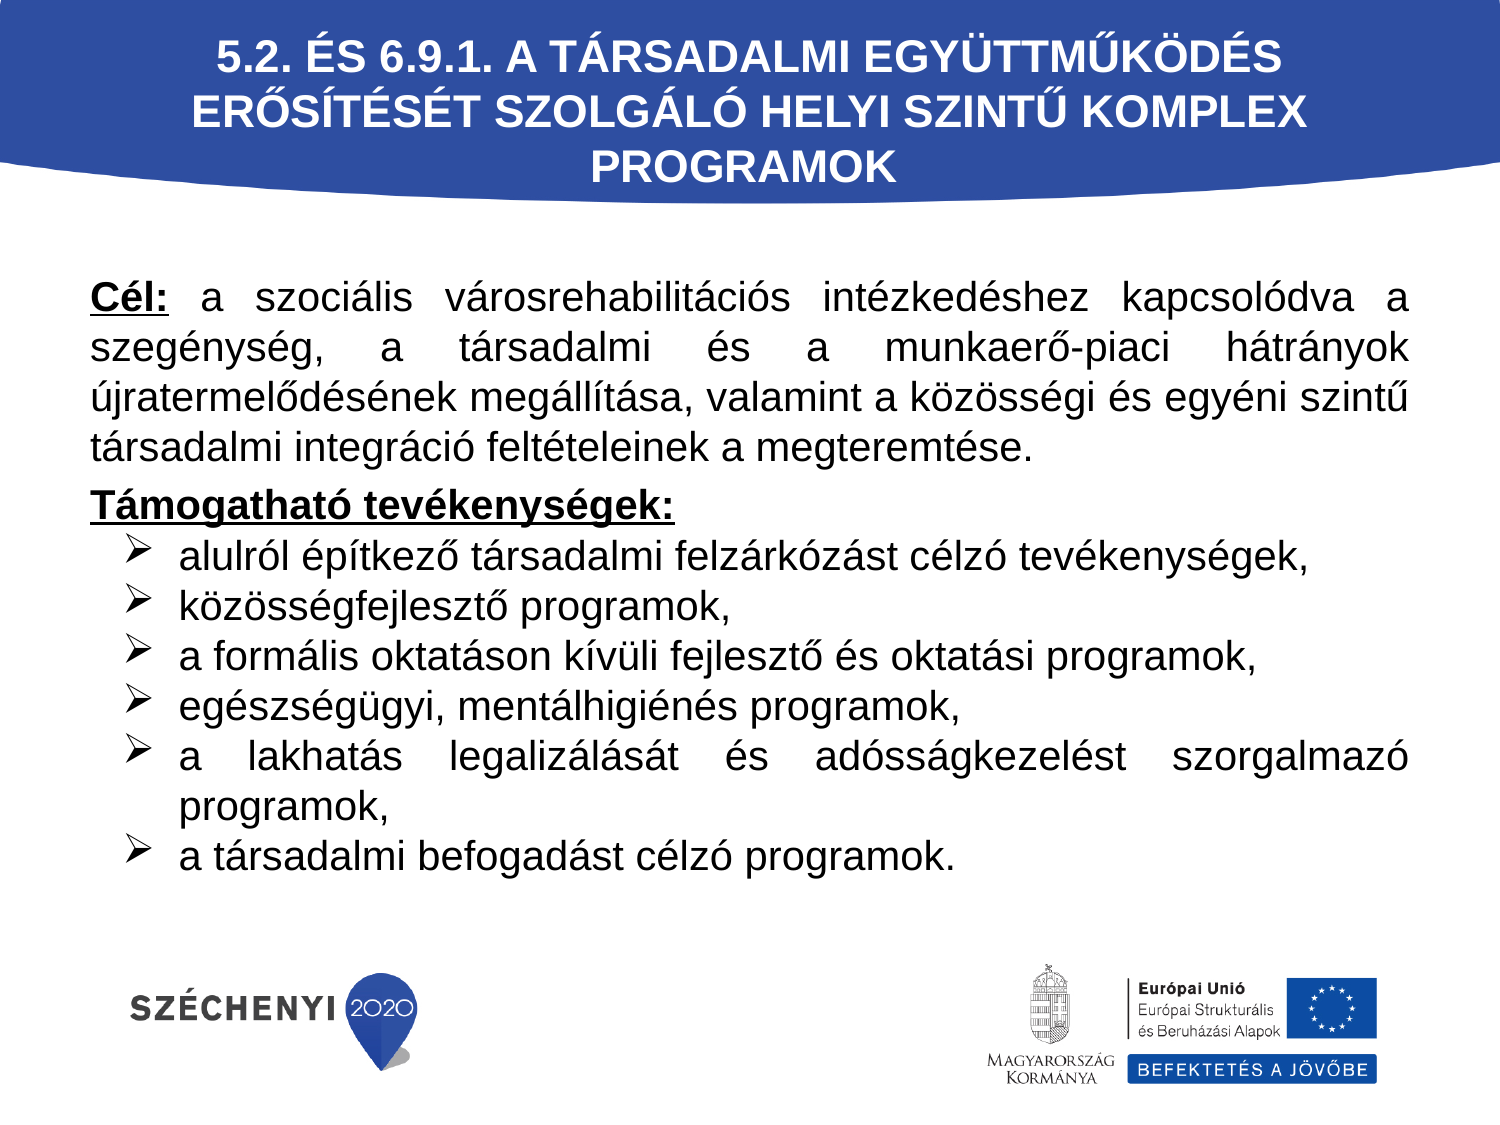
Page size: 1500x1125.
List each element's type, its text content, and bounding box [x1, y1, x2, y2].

picture [0, 0, 1500, 1125]
title 5.2. és 6.9.1. A társadalmi együttműködés erősítését szolgáló helyi szintű komplex programok [75, 45, 1425, 233]
list Cél: a szociális városrehabilitációs intézkedéshez kapcsolódva a szegénység, a társadalmi és a munkaerő-piaci hátrányok újratermelődésének megállítása, valamint a közösségi és egyéni szintű társadalmi integráció feltételeinek a megteremtése. Támogatható tevékenységek: alulról építkező társadalmi felzárkózást célzó tevékenységek, közösségfejlesztő programok, a formális oktatáson kívüli fejlesztő és oktatási programok, egészségügyi, mentálhigiénés programok, a lakhatás legalizálását és adósságkezelést szorgalmazó programok, a társadalmi befogadást célzó programok. [75, 262, 1425, 938]
